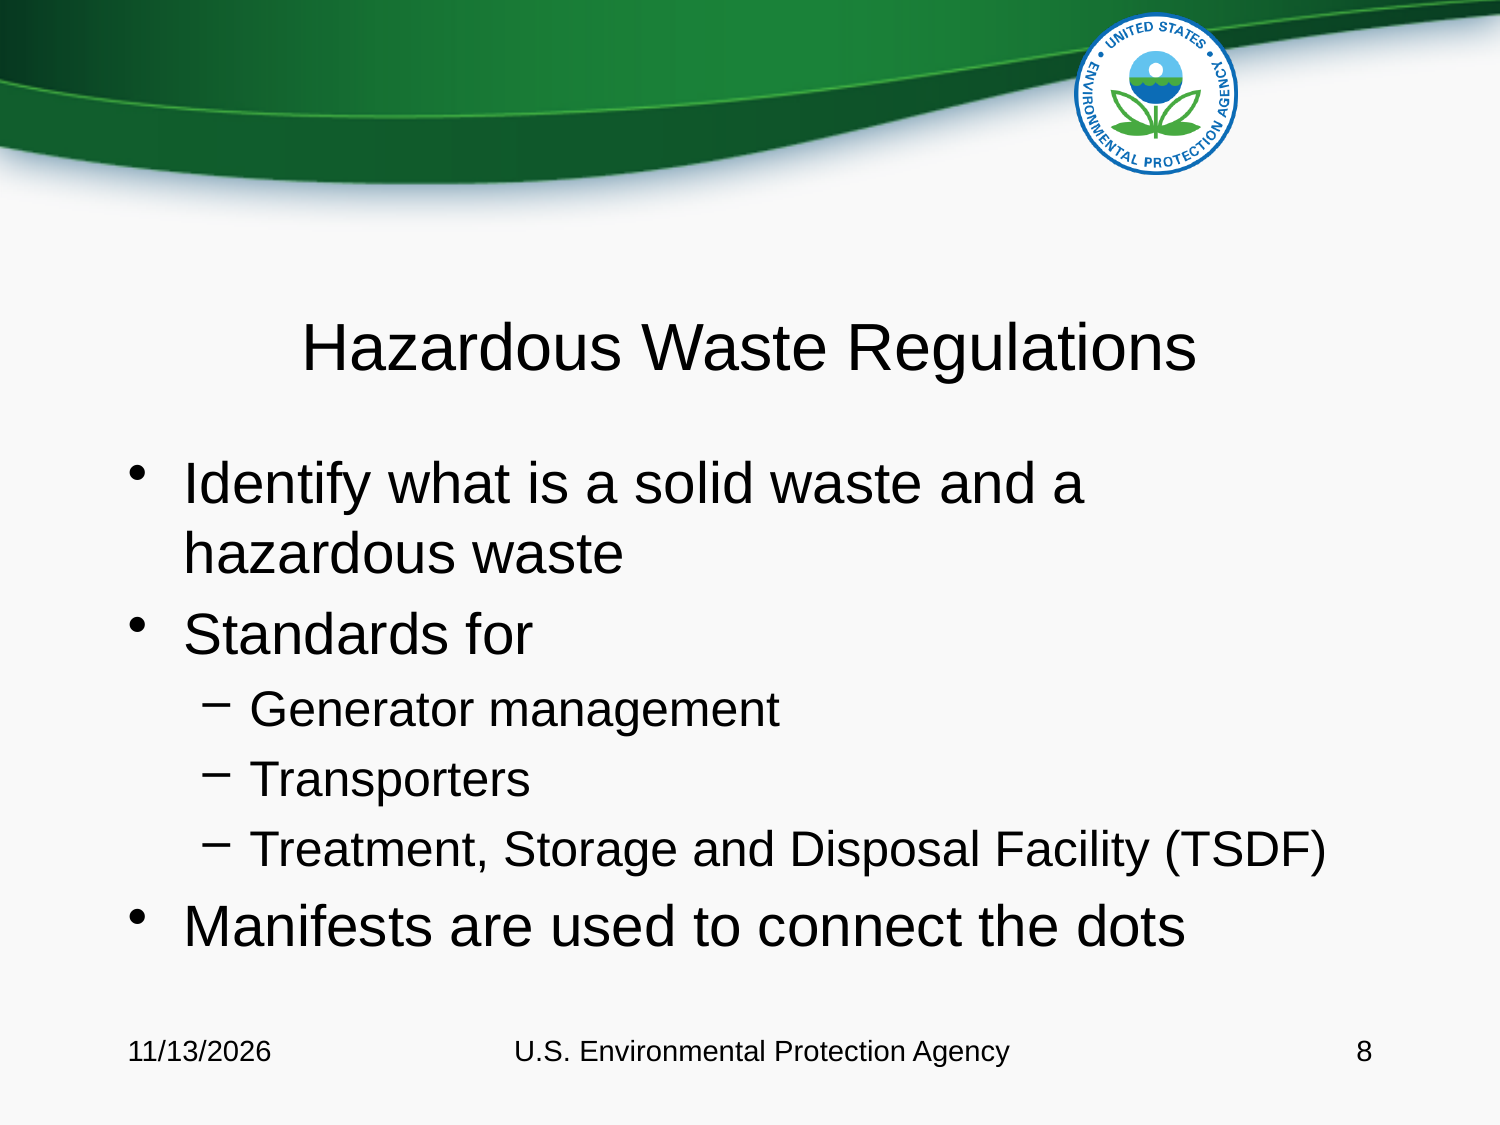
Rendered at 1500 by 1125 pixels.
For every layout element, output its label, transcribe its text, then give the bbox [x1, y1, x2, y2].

picture [0, 0, 1500, 1125]
title Hazardous Waste Regulations [124, 262, 1376, 426]
footer U.S. Environmental Protection Agency [312, 1024, 1074, 1101]
slide_number 8 [1074, 1024, 1388, 1101]
list Identify what is a solid waste and a hazardous waste Standards for Generator management Transporters Treatment, Storage and Disposal Facility (TSDF) Manifests are used to connect the dots [112, 437, 1388, 1001]
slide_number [112, 1024, 312, 1101]
